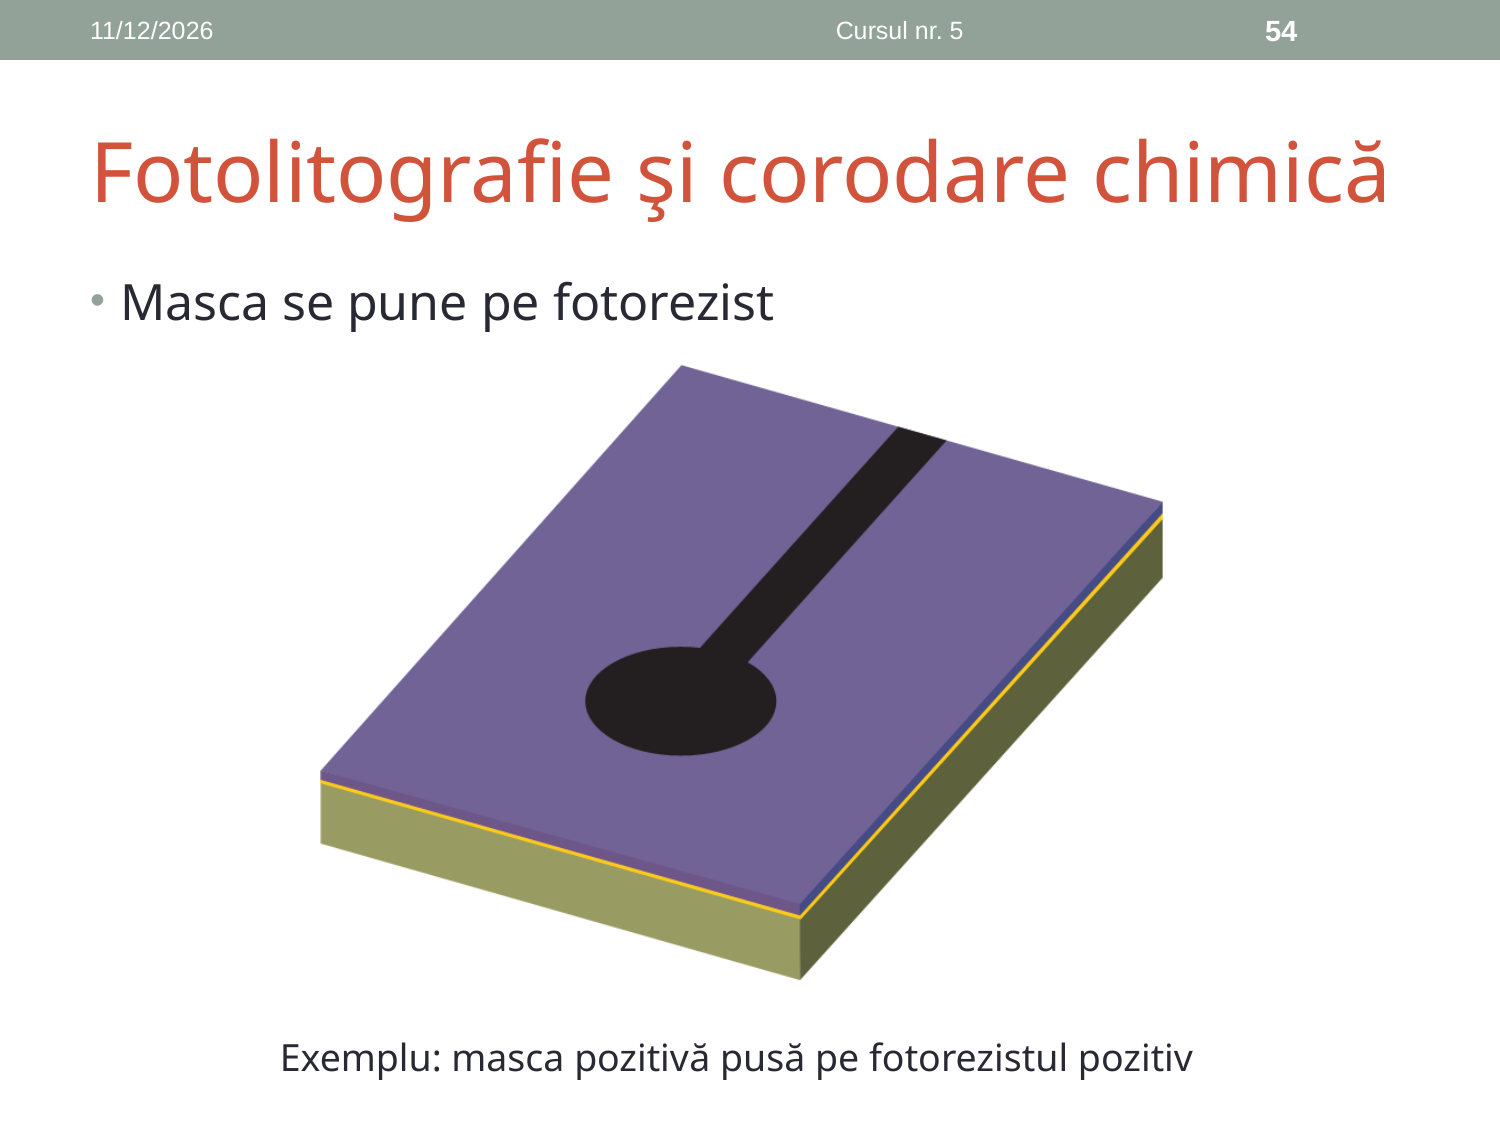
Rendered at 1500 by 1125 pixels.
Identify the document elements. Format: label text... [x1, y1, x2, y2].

picture [307, 348, 1176, 988]
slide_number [75, 3, 550, 57]
footer Cursul nr. 5 [562, 3, 1238, 57]
title Fotolitografie şi corodare chimică [75, 87, 1425, 250]
slide_number 54 [1250, 3, 1425, 57]
list Masca se pune pe fotorezist [75, 262, 1425, 1063]
text_box Exemplu: masca pozitivă pusă pe fotorezistul pozitiv [229, 1026, 1254, 1087]
